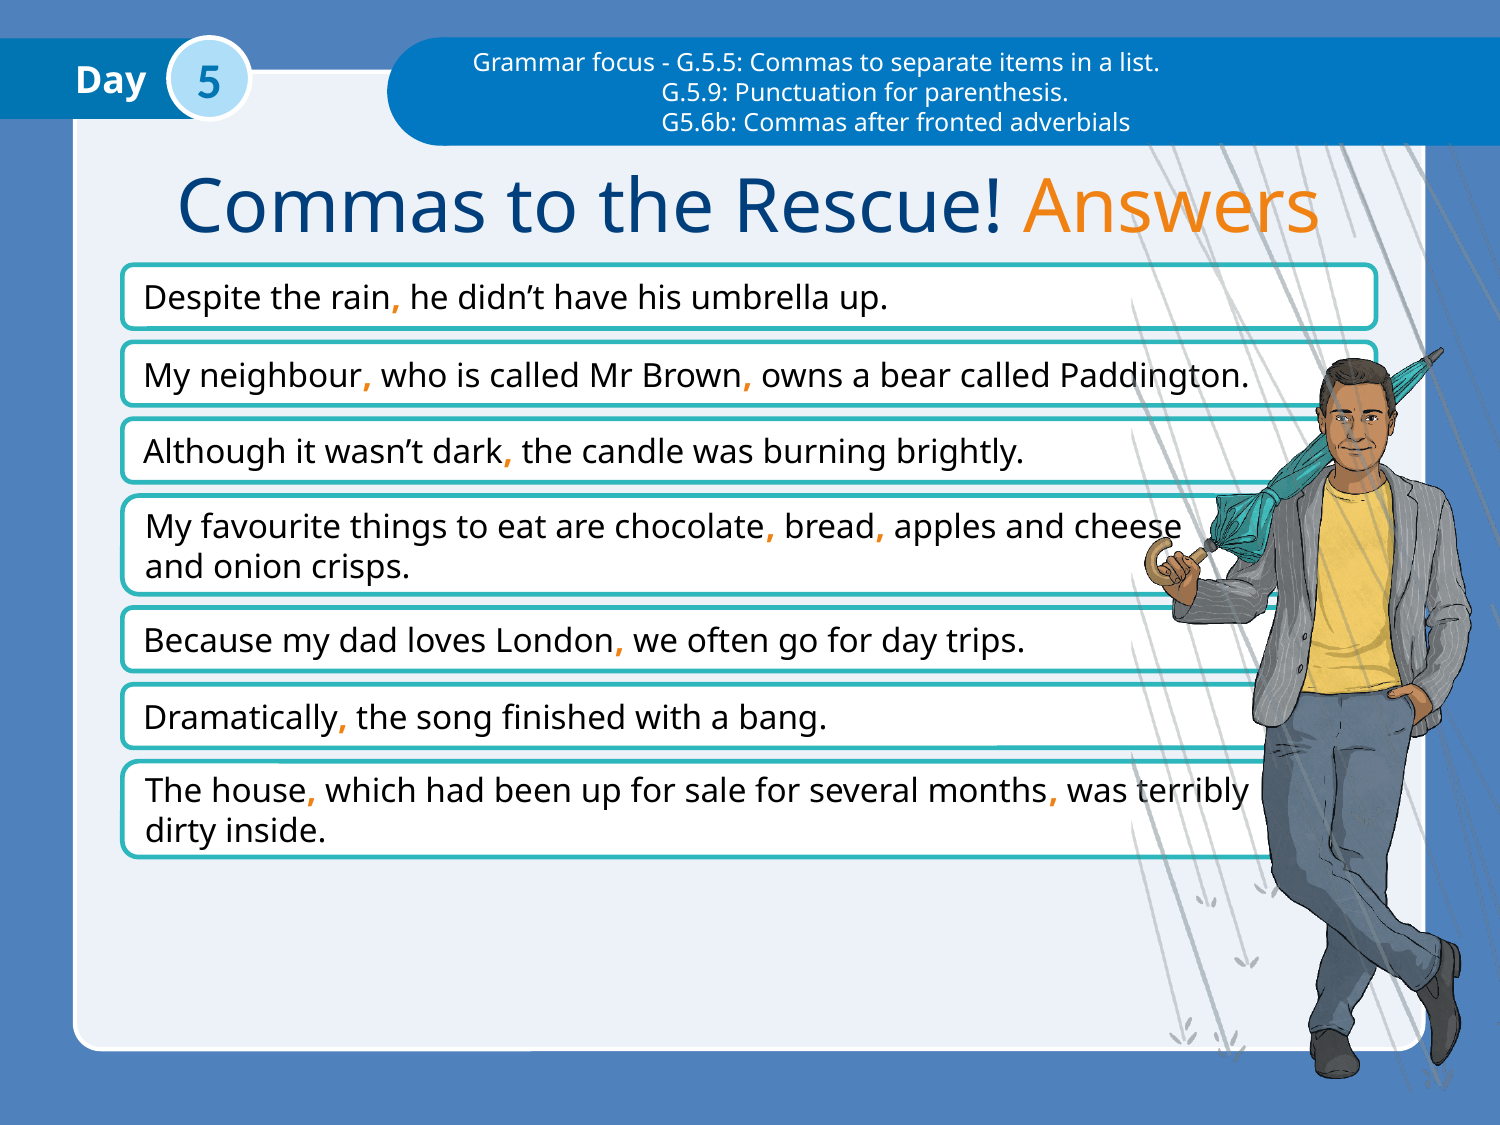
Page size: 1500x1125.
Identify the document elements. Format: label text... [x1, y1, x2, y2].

text_box The house, which had been up for sale for several months, was terribly dirty inside. [122, 761, 1125, 858]
text_box Because my dad loves London, we often go for day trips. [122, 607, 1125, 672]
text_box Day [0, 38, 192, 119]
title Commas to the Rescue! Answers [75, 149, 1125, 249]
text_box My favourite things to eat are chocolate, bread, apples and cheese and onion crisps. [122, 495, 1125, 595]
text_box 5 [166, 35, 253, 122]
text_box Dramatically, the song finished with a bang. [122, 684, 1125, 748]
text_box Grammar focus - G.5.5: Commas to separate items in a list. G.5.9: Punctuation for parenthesis. G5.6b: Commas after fronted adverbials [442, 37, 1500, 146]
text_box Despite the rain, he didn’t have his umbrella up. [122, 264, 1125, 329]
text_box My neighbour, who is called Mr Brown, owns a bear called Paddington. [122, 341, 1125, 406]
text_box Although it wasn’t dark, the candle was burning brightly. [122, 418, 1125, 483]
text_box [385, 35, 456, 148]
picture [1130, 143, 1500, 1093]
